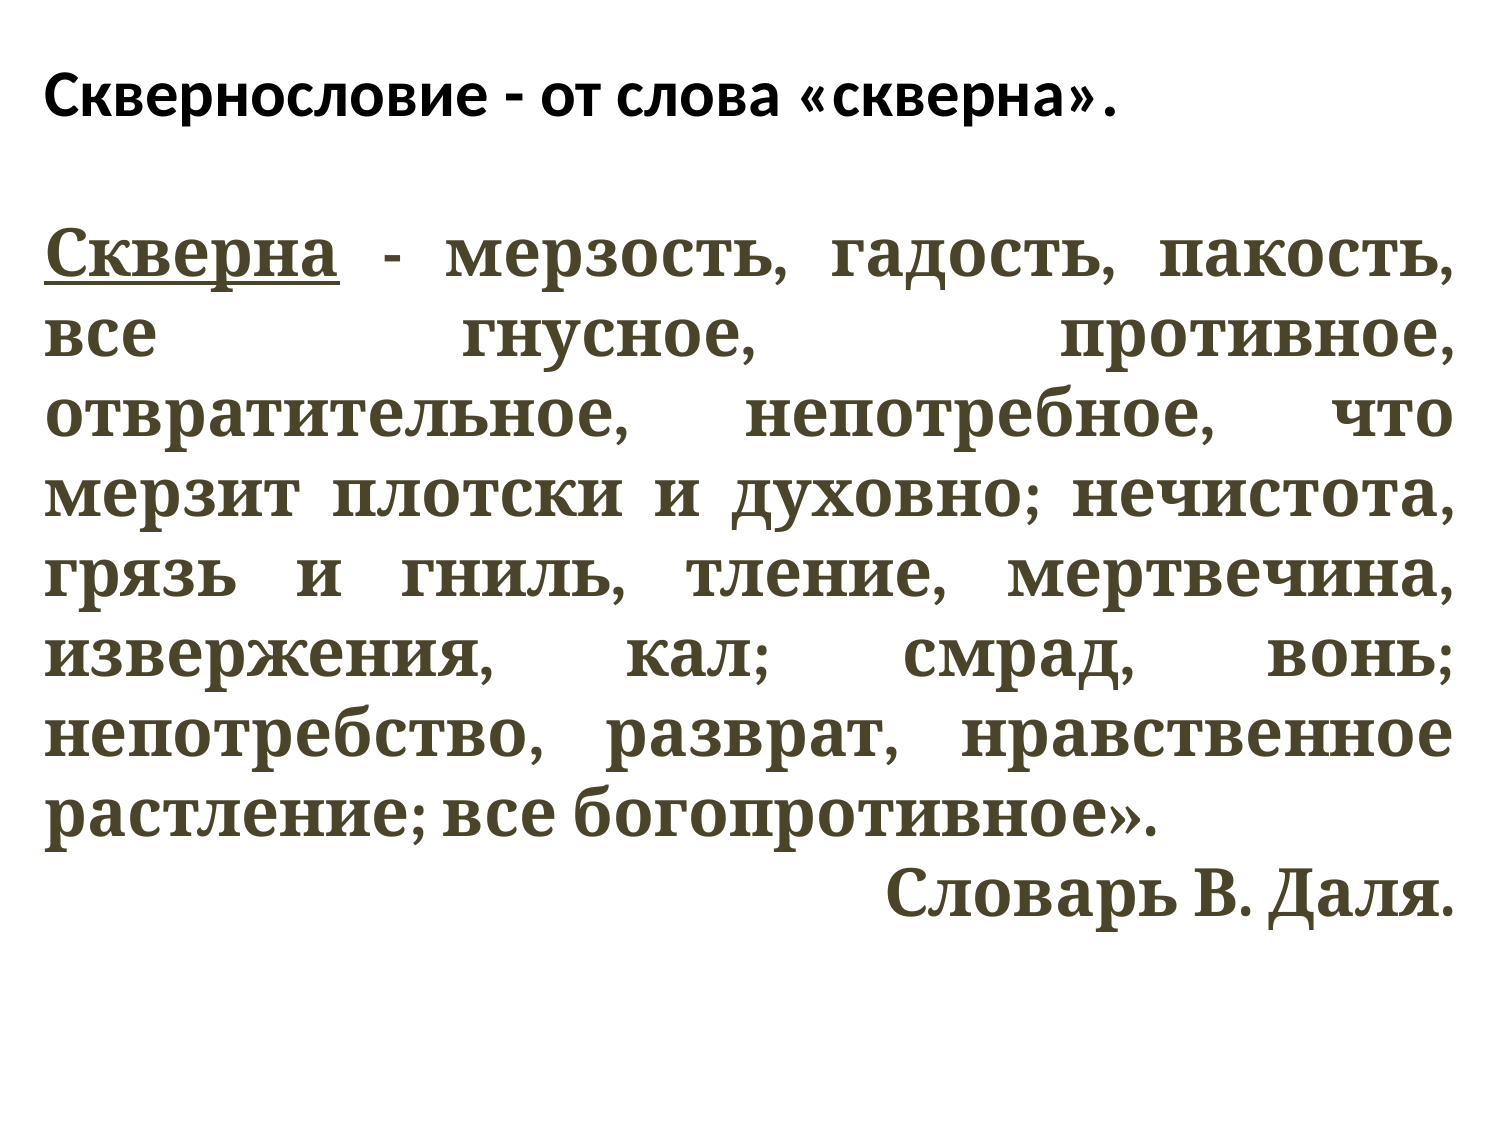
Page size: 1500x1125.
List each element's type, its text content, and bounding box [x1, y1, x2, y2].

text_box Сквернословие - от слова «скверна». Скверна - мерзость, гадость, пакость, все гнусное, противное, отвратительное, непотребное, что мерзит плотски и духовно; нечистота, грязь и гниль, тление, мертвечина, извержения, кал; смрад, вонь; непотребство, разврат, нравственное растление; все богопротивное». Словарь В. Даля. [29, 42, 1471, 982]
